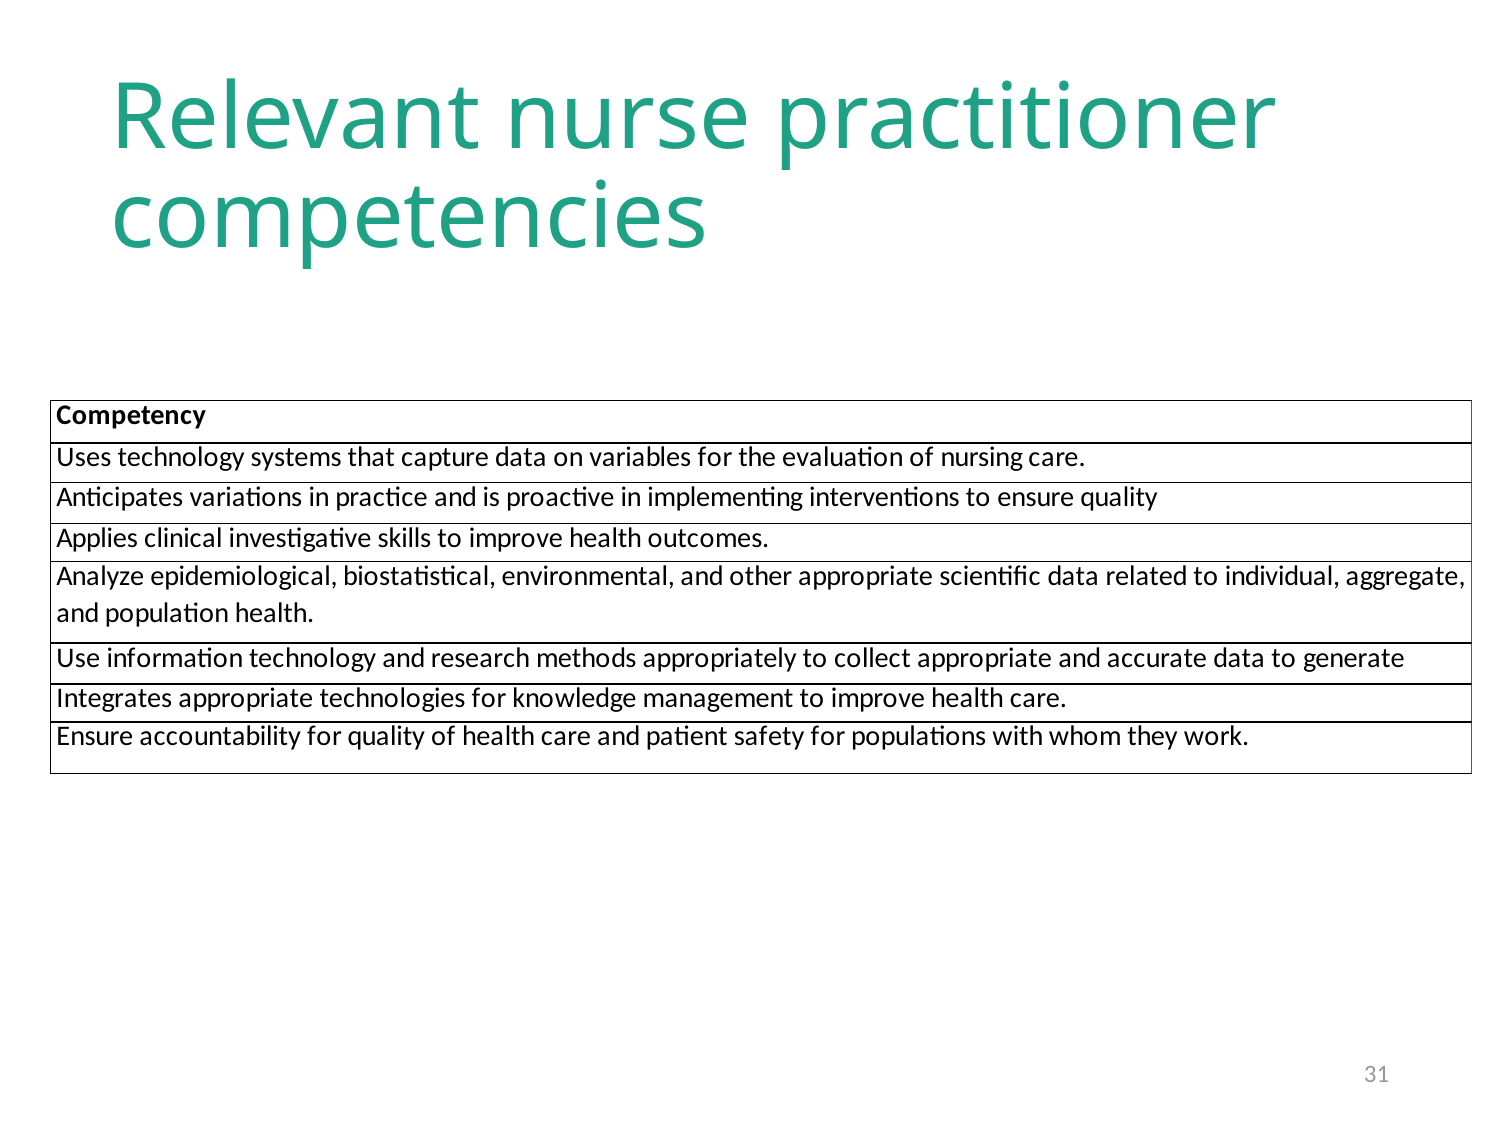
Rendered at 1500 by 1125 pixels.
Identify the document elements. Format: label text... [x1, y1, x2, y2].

title Relevant nurse practitioner competencies [103, 59, 1397, 278]
slide_number 31 [1059, 1042, 1397, 1103]
picture [49, 399, 1474, 775]
